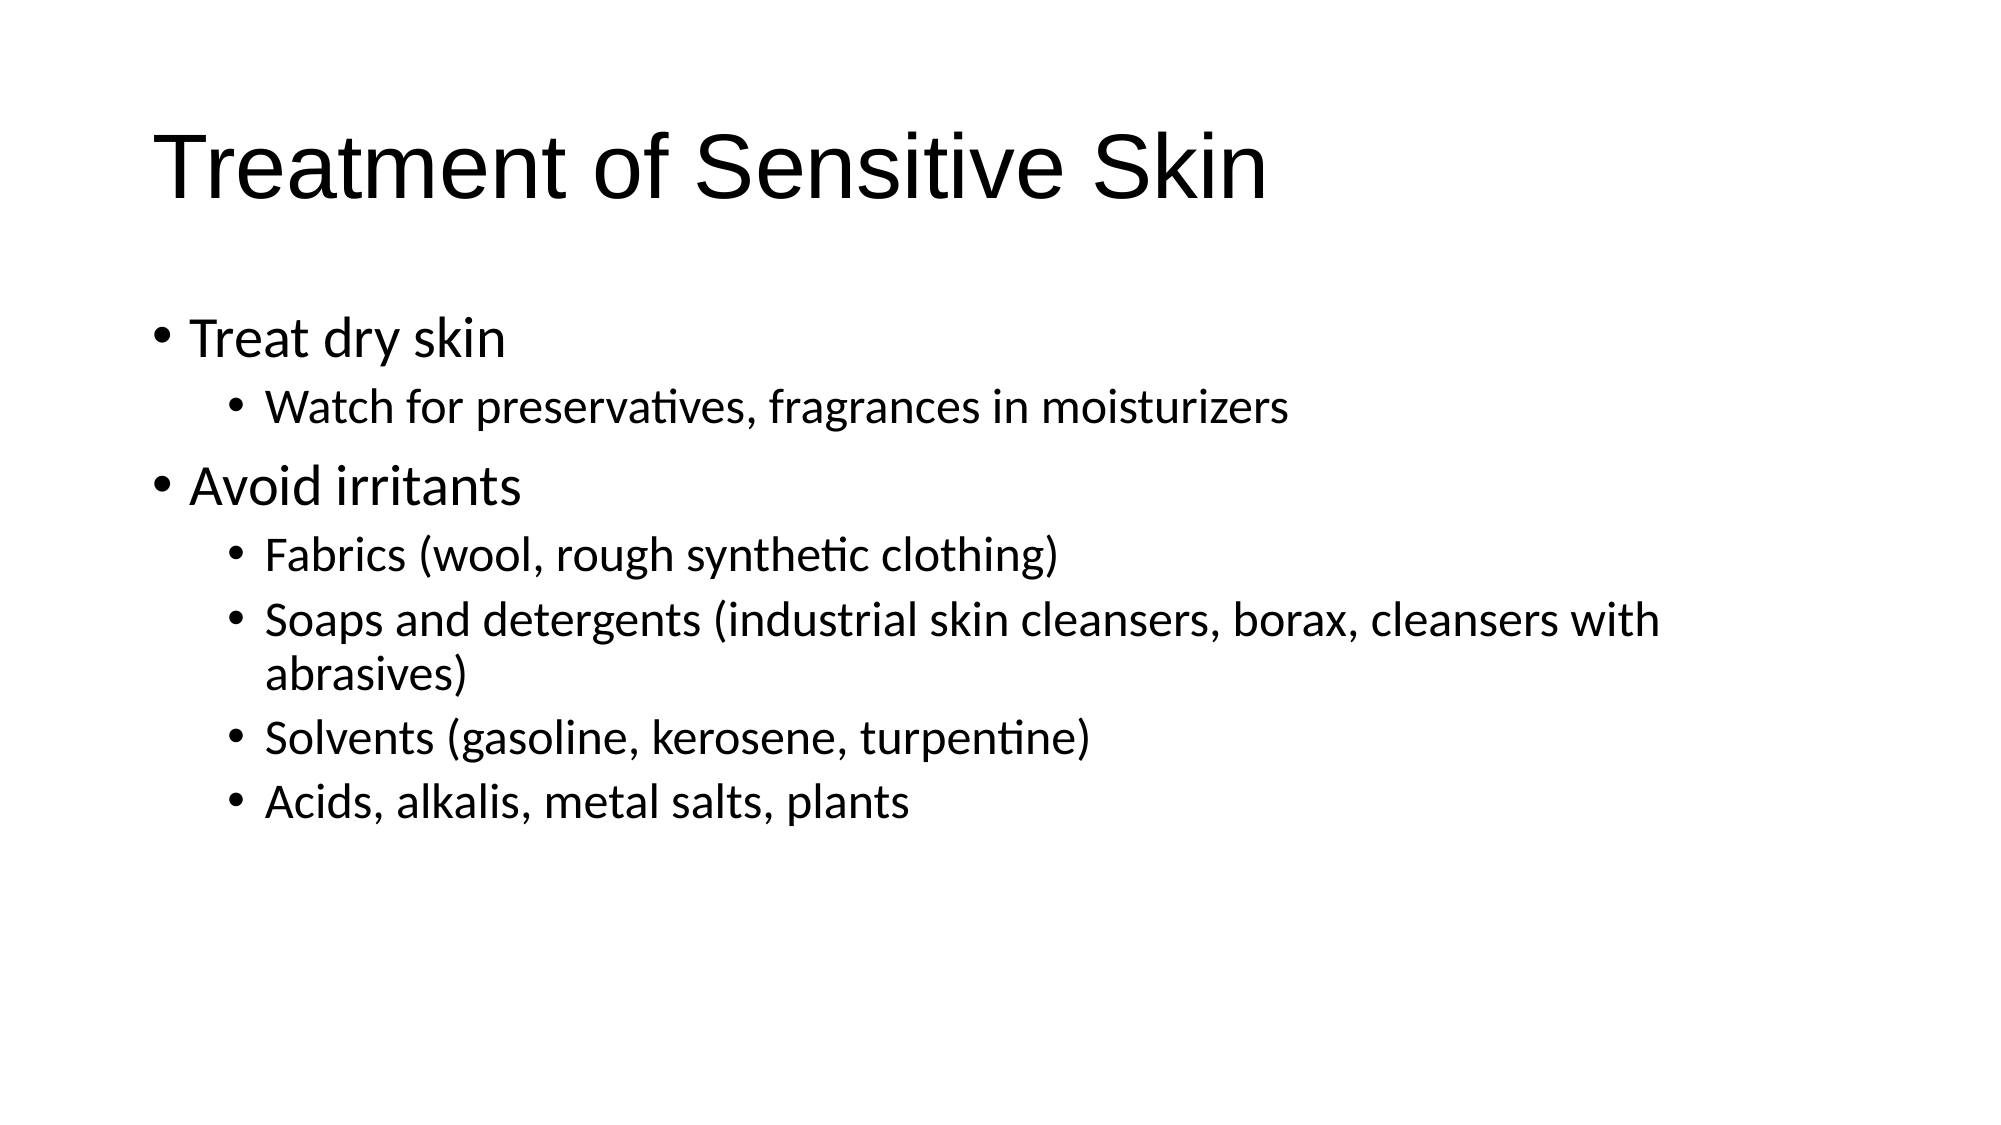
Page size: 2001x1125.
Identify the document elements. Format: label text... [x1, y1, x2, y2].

title Treatment of Sensitive Skin [137, 59, 1863, 278]
list Treat dry skin Watch for preservatives, fragrances in moisturizers Avoid irritants Fabrics (wool, rough synthetic clothing) Soaps and detergents (industrial skin cleansers, borax, cleansers with abrasives) Solvents (gasoline, kerosene, turpentine) Acids, alkalis, metal salts, plants [137, 299, 1863, 1014]
